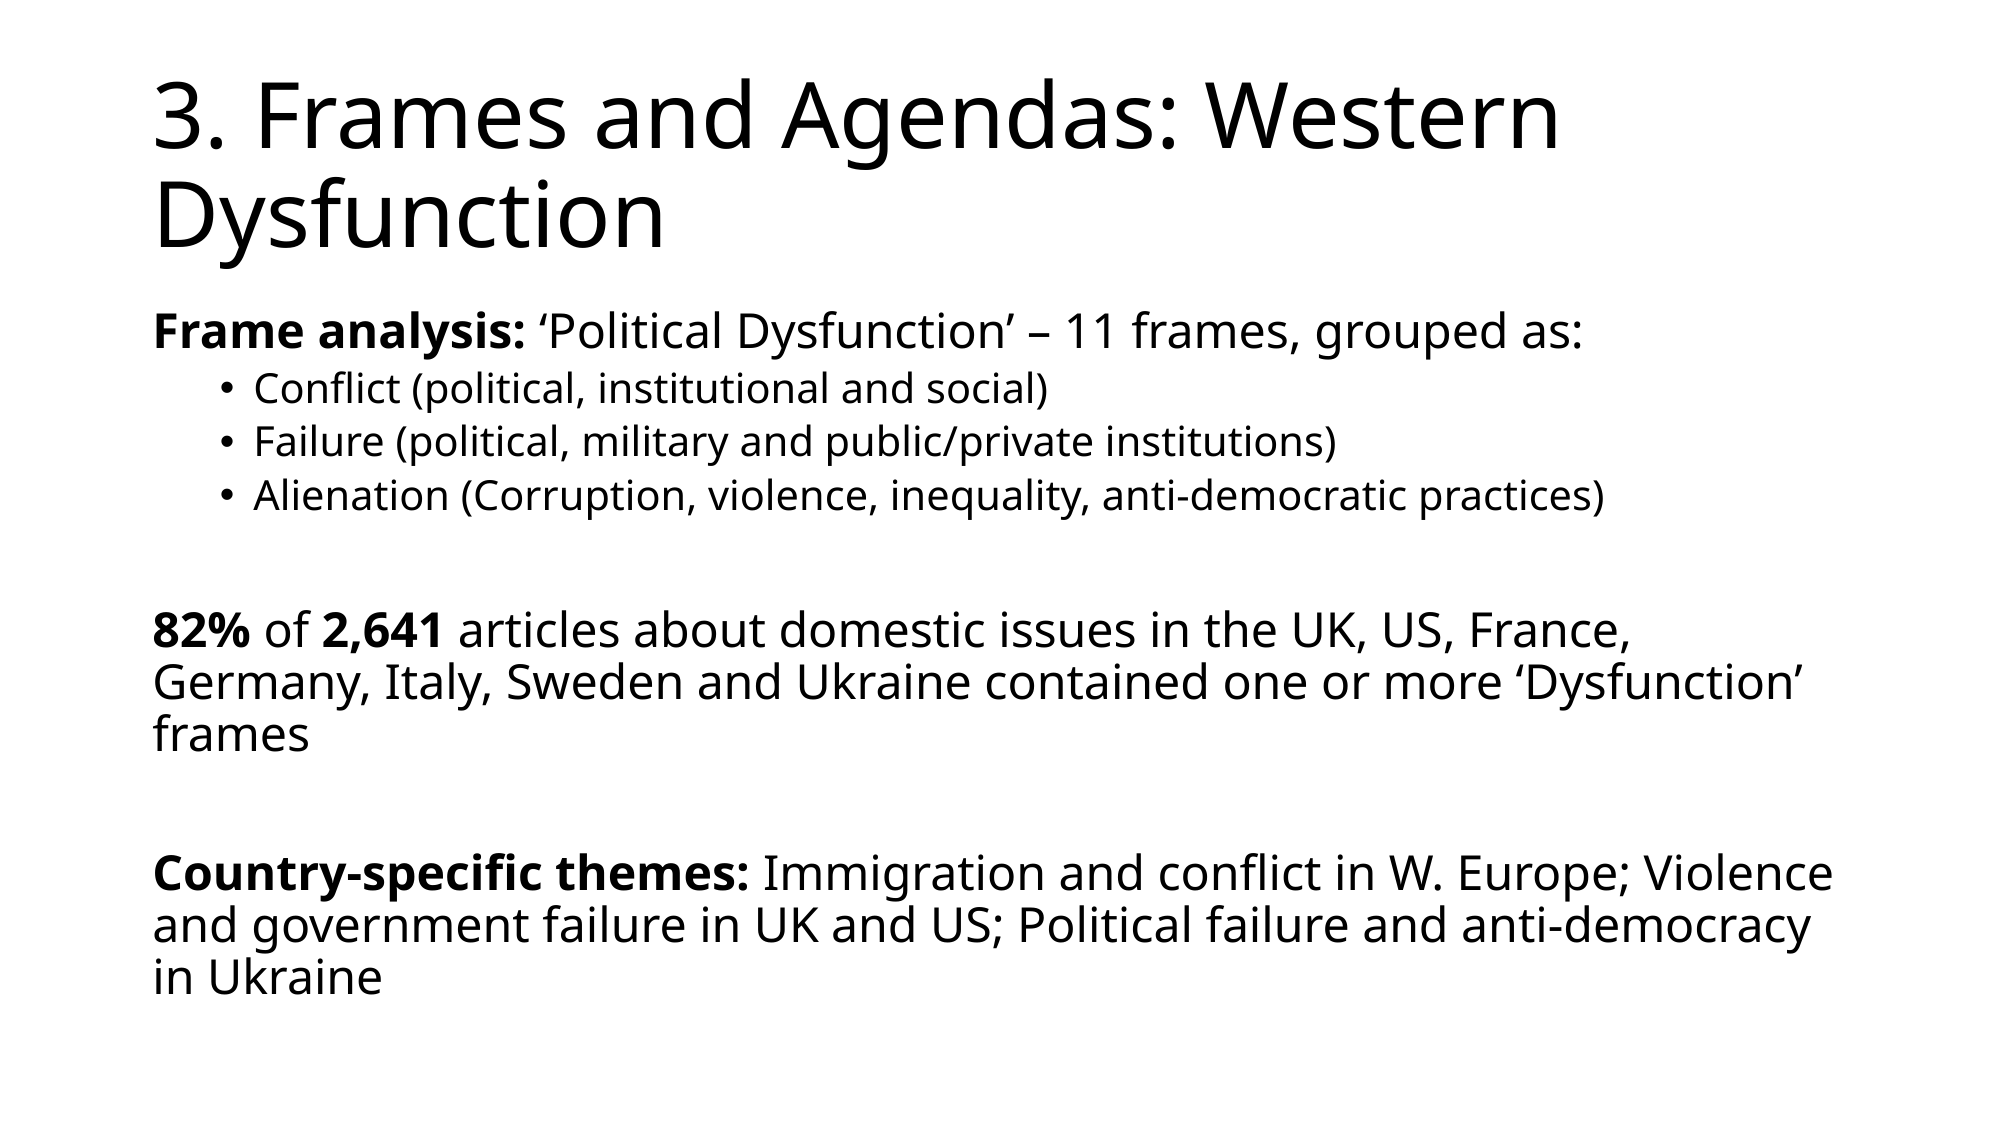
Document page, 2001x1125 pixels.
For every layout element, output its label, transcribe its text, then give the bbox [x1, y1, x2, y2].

title 3. Frames and Agendas: Western Dysfunction [137, 59, 1863, 278]
list Frame analysis: ‘Political Dysfunction’ – 11 frames, grouped as: Conflict (political, institutional and social) Failure (political, military and public/private institutions) Alienation (Corruption, violence, inequality, anti-democratic practices) 82% of 2,641 articles about domestic issues in the UK, US, France, Germany, Italy, Sweden and Ukraine contained one or more ‘Dysfunction’ frames Country-specific themes: Immigration and conflict in W. Europe; Violence and government failure in UK and US; Political failure and anti-democracy in Ukraine [137, 299, 1863, 1014]
